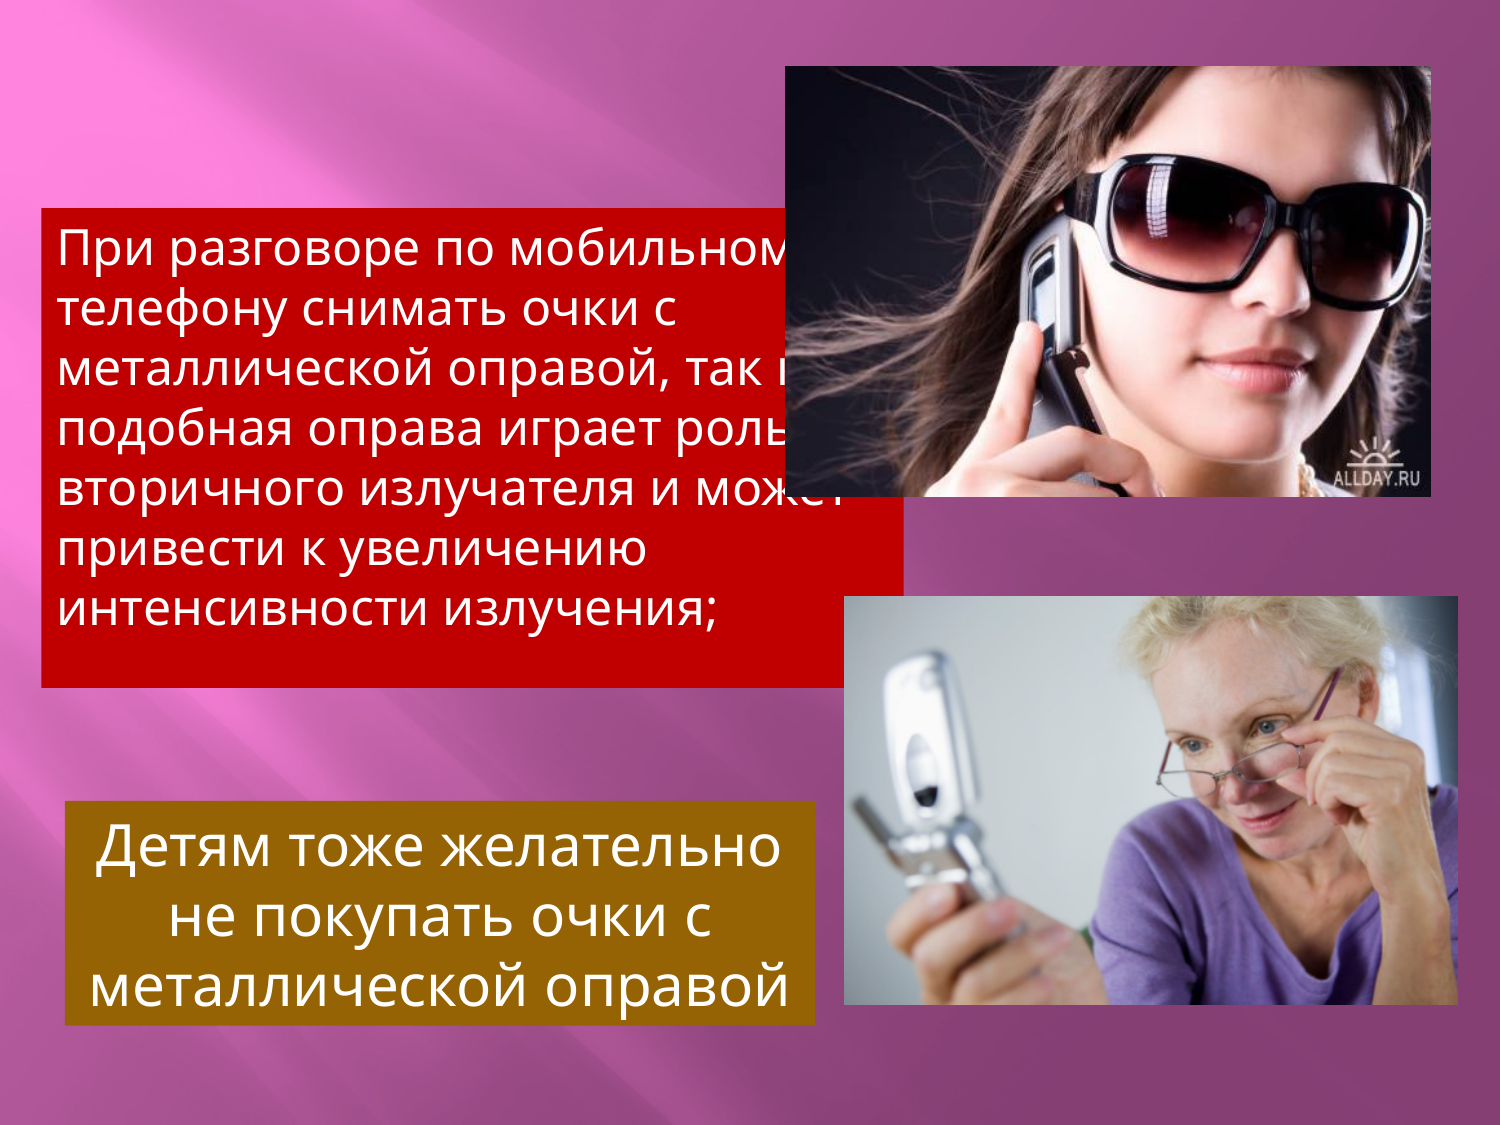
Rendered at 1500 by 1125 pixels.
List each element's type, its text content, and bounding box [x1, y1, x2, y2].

text_box Детям тоже желательно не покупать очки с металлической оправой [64, 800, 815, 1026]
picture [844, 596, 1458, 1006]
text_box При разговоре по мобильному телефону снимать очки с металлической оправой, так как подобная оправа играет роль вторичного излучателя и может привести к увеличению интенсивности излучения; [41, 208, 904, 688]
picture [785, 66, 1432, 497]
